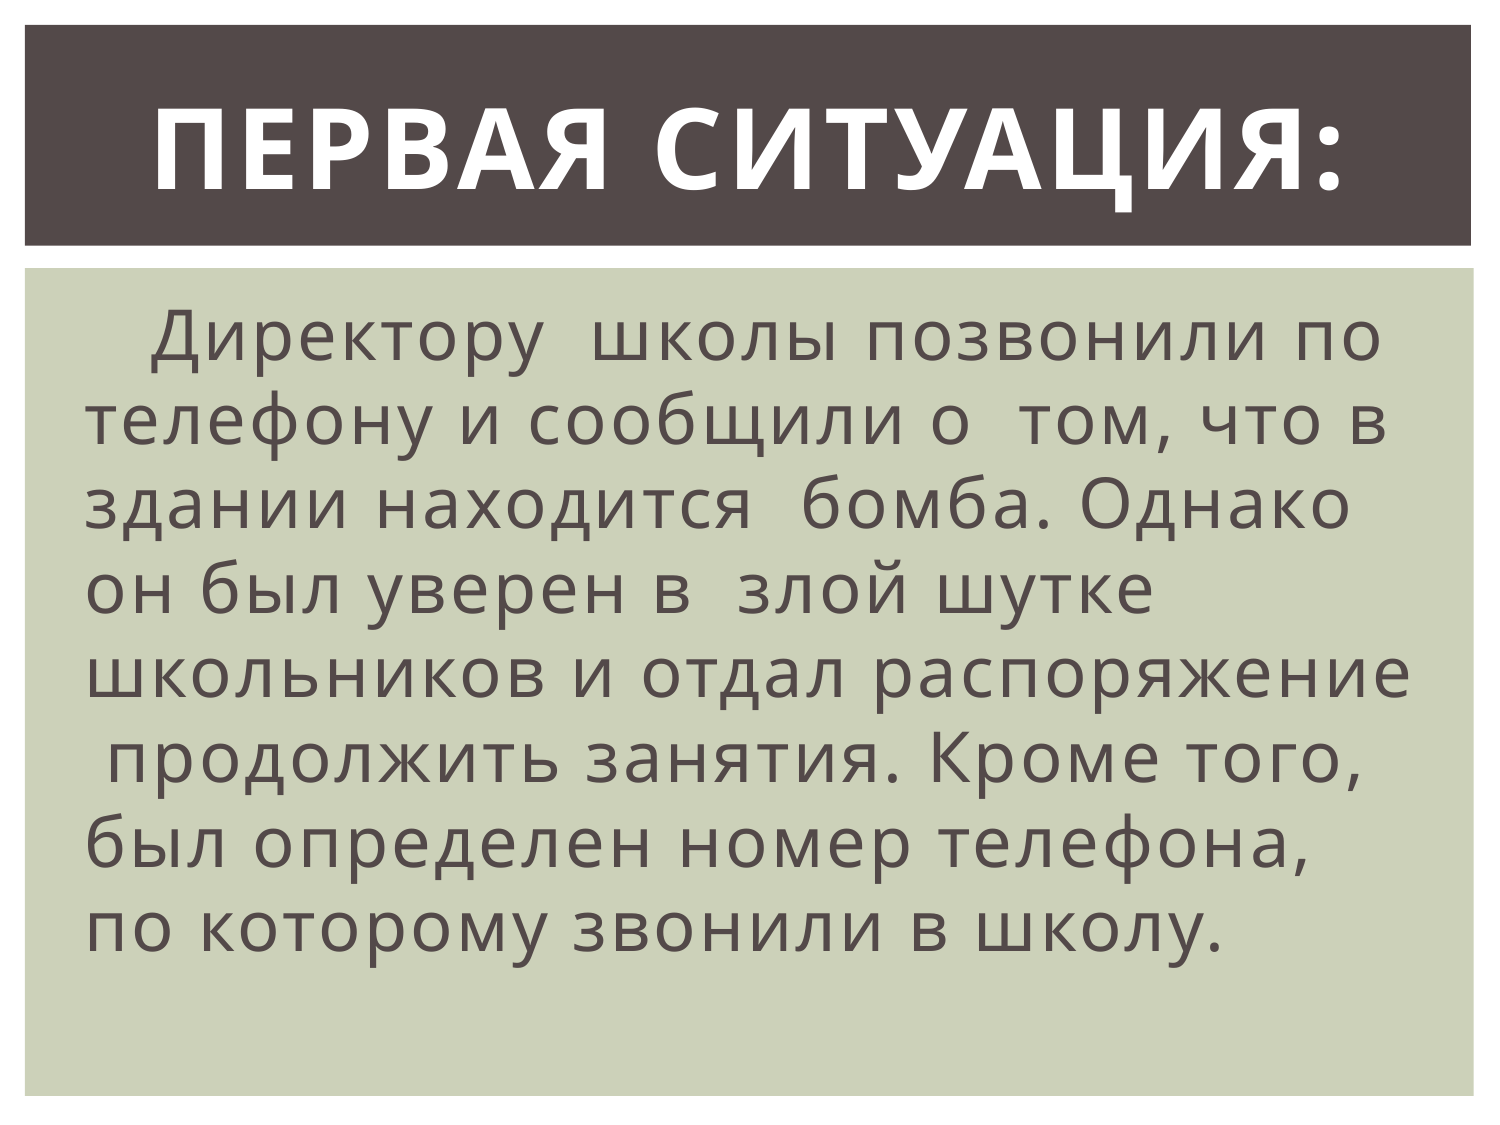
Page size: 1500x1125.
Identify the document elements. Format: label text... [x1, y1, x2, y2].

list Директору школы позвонили по телефону и сообщили о том, что в здании находится бомба. Однако он был уверен в злой шутке школьников и отдал распоряжение продолжить занятия. Кроме того, был определен номер телефона, по которому звонили в школу. [62, 281, 1442, 1005]
title Первая ситуация: [62, 58, 1438, 232]
